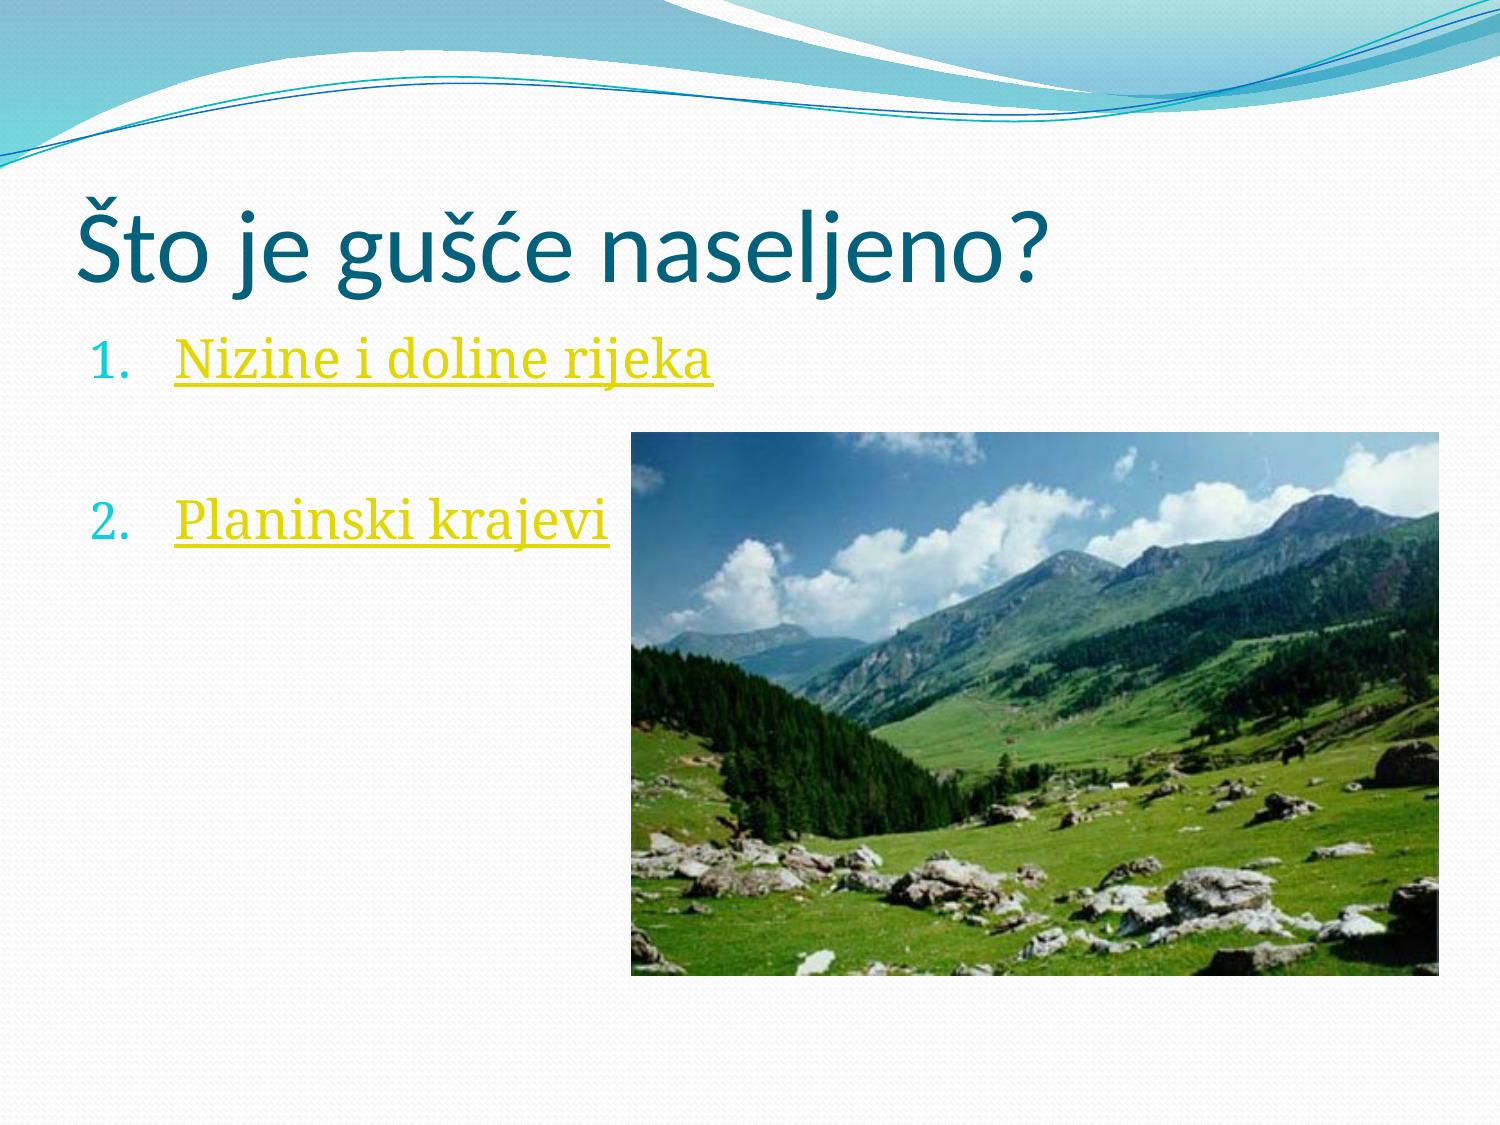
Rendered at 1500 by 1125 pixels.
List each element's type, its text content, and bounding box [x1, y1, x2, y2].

picture [631, 432, 1439, 976]
title Što je gušće naseljeno? [75, 115, 1425, 303]
list Nizine i doline rijeka Planinski krajevi [75, 317, 1425, 1038]
